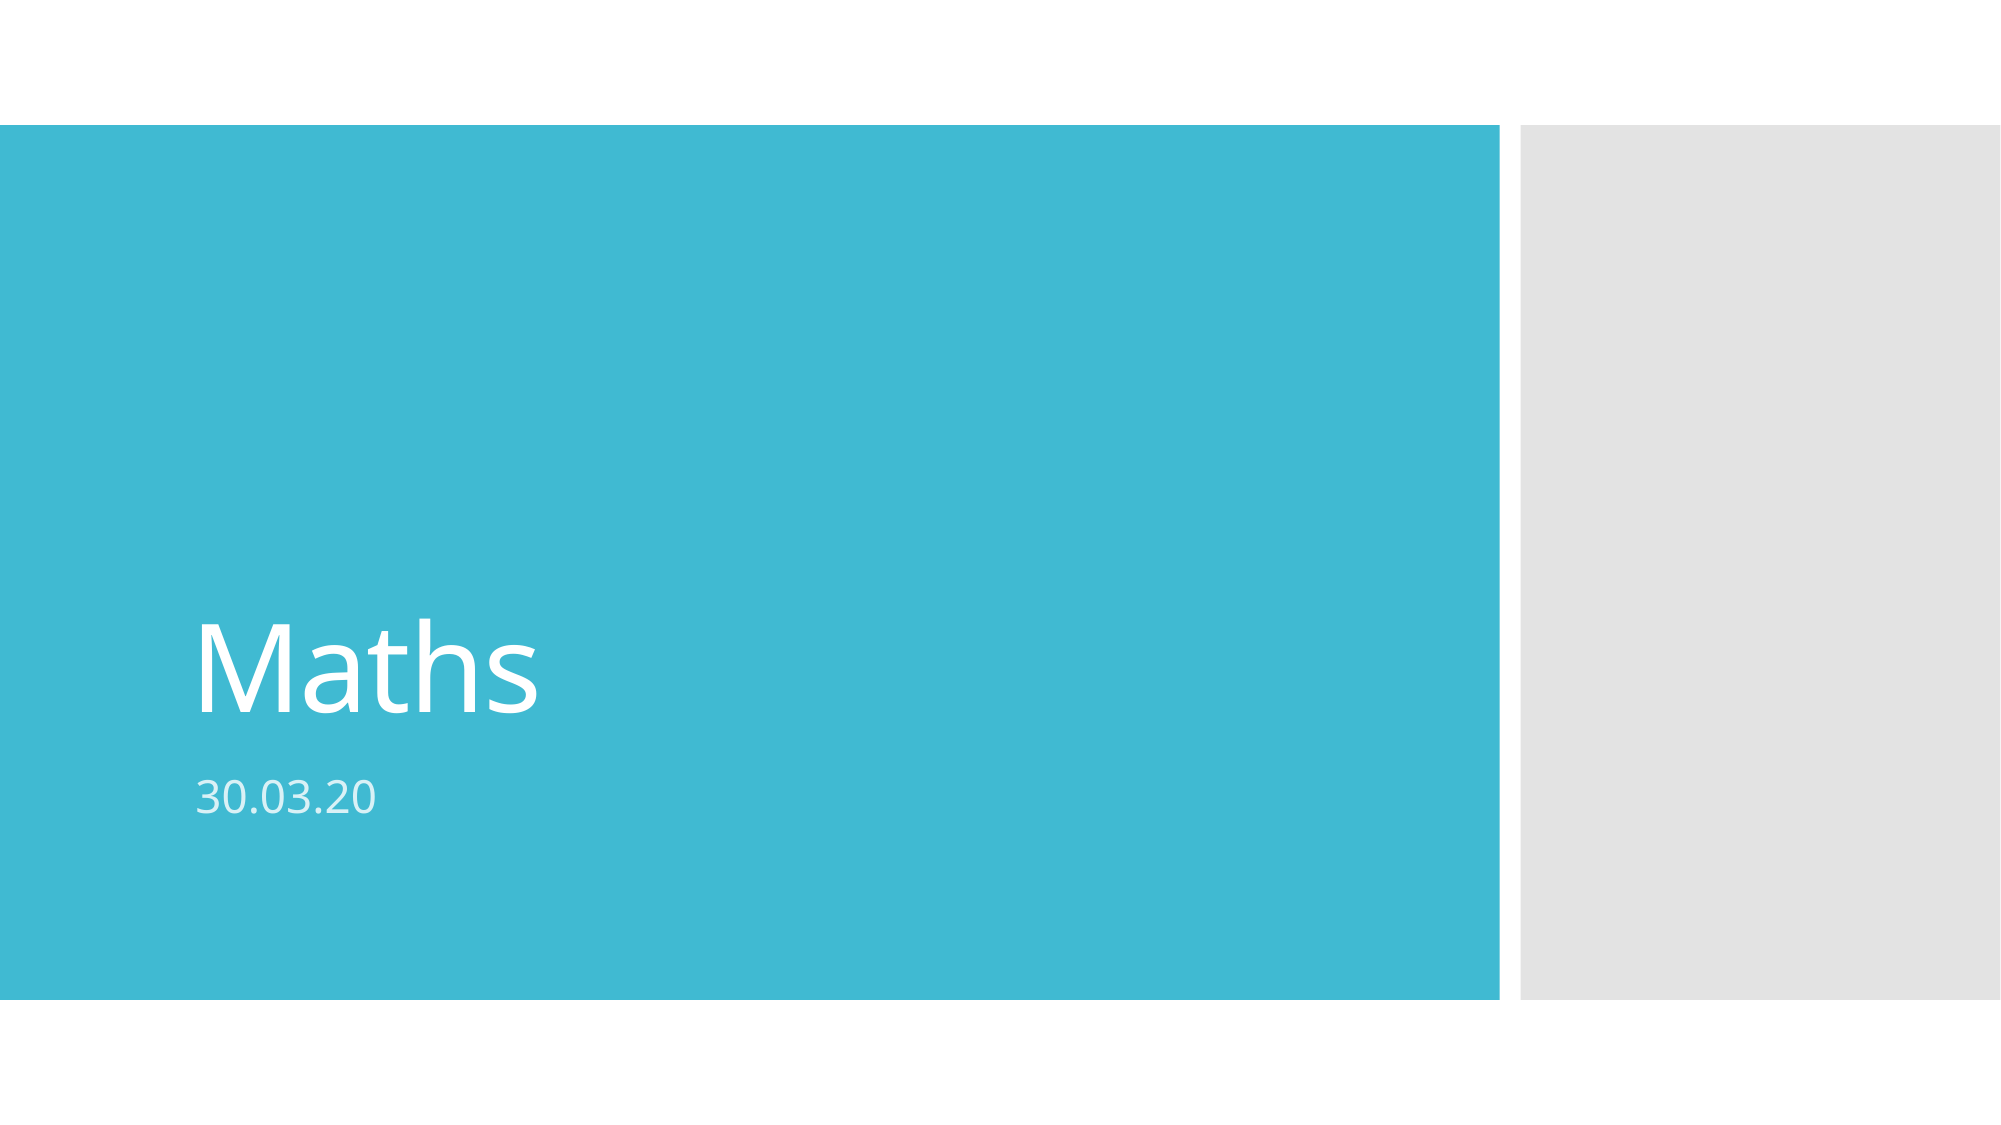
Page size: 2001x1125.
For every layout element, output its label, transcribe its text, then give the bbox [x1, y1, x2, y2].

subtitle 30.03.20 [180, 766, 1381, 917]
title Maths [175, 213, 1376, 747]
